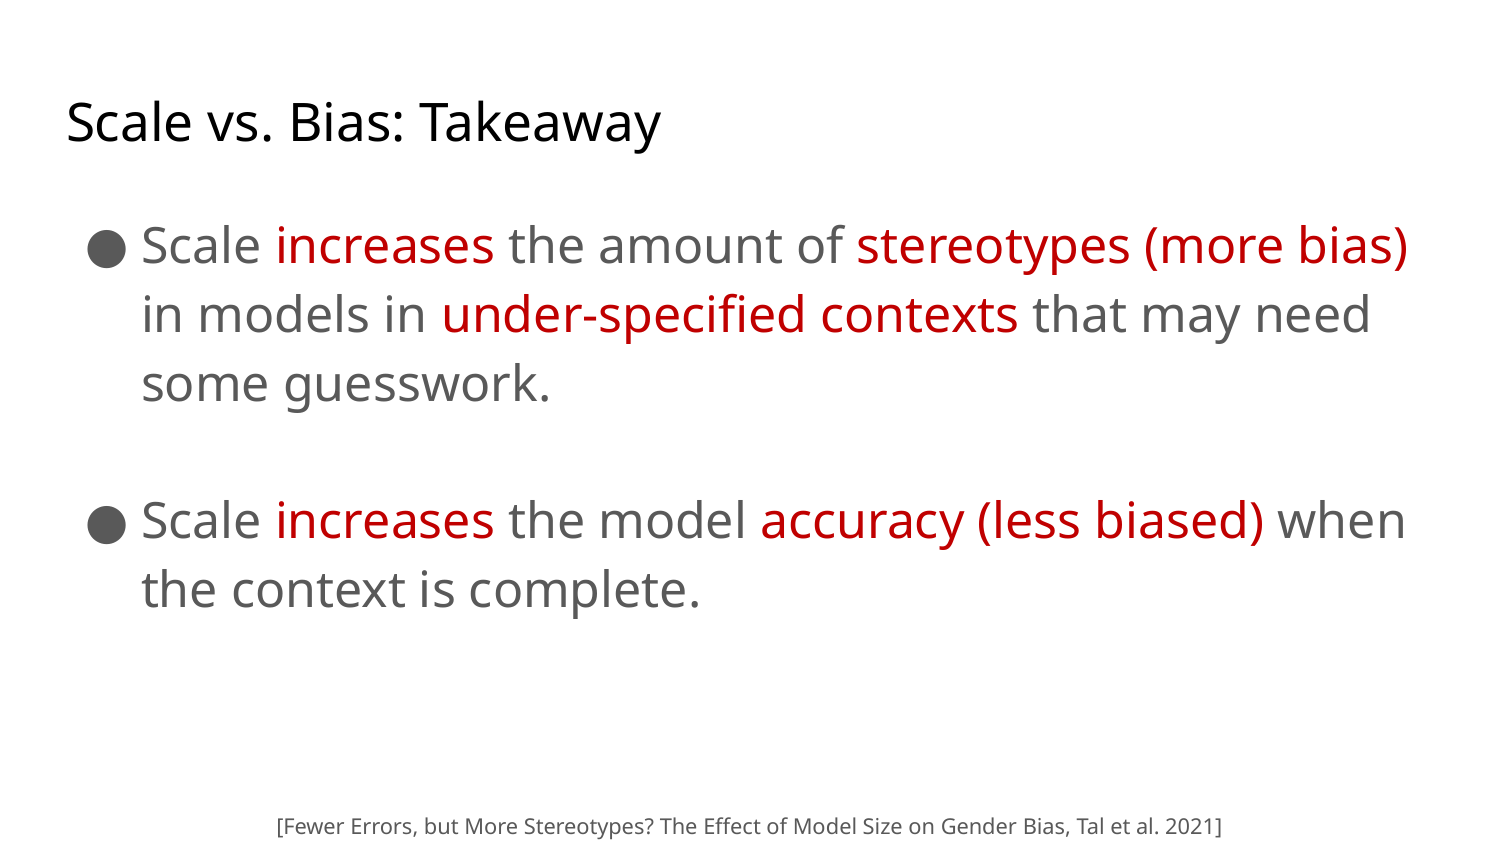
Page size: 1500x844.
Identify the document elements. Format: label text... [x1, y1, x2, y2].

list Scale increases the amount of stereotypes (more bias) in models in under-specified contexts that may need some guesswork. Scale increases the model accuracy (less biased) when the context is complete. [51, 189, 1449, 750]
text_box [Fewer Errors, but More Stereotypes? The Effect of Model Size on Gender Bias, Tal et al. 2021] [51, 807, 1449, 844]
title Scale vs. Bias: Takeaway [51, 72, 1449, 167]
